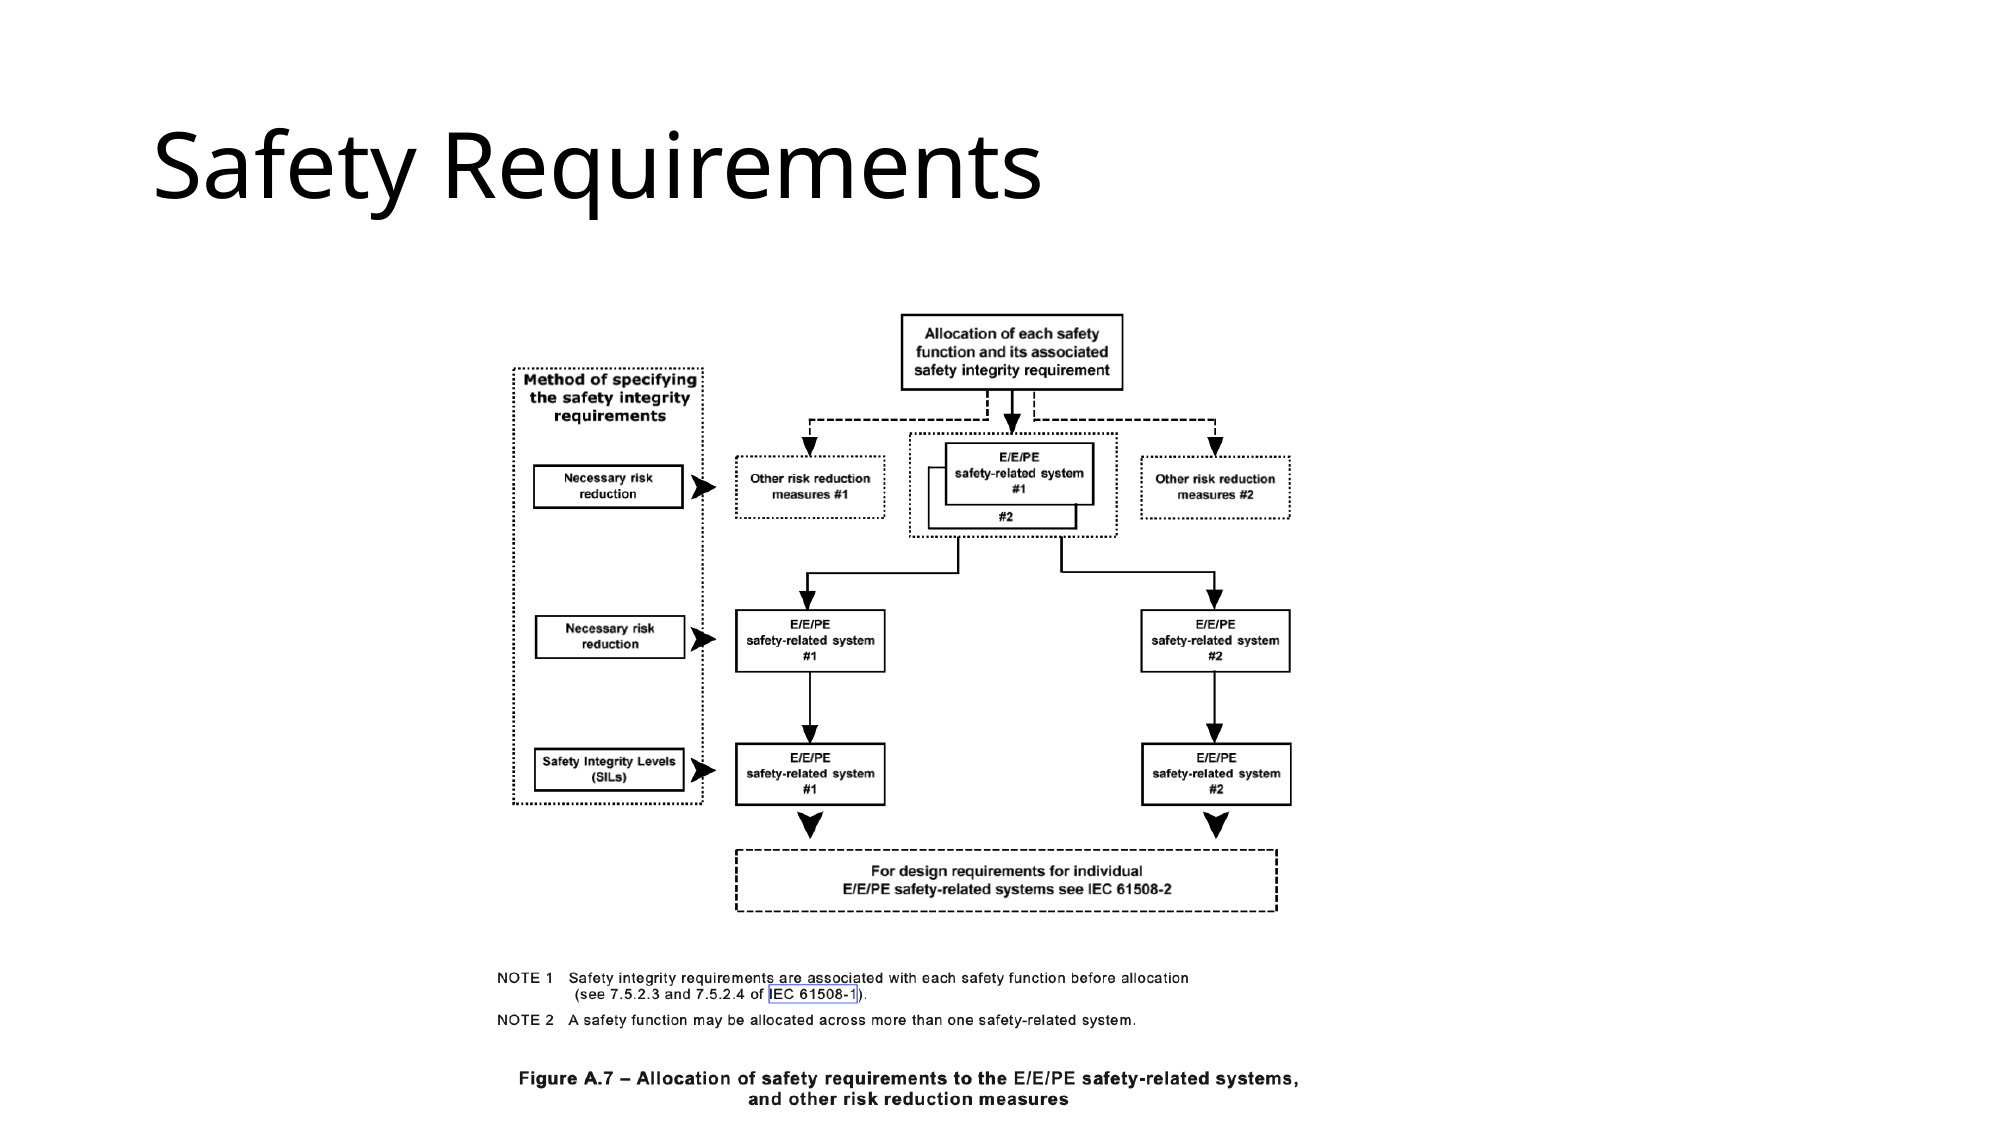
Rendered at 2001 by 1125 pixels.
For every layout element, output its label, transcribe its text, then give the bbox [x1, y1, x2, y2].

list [497, 276, 1317, 1122]
title Safety Requirements [137, 59, 1863, 278]
